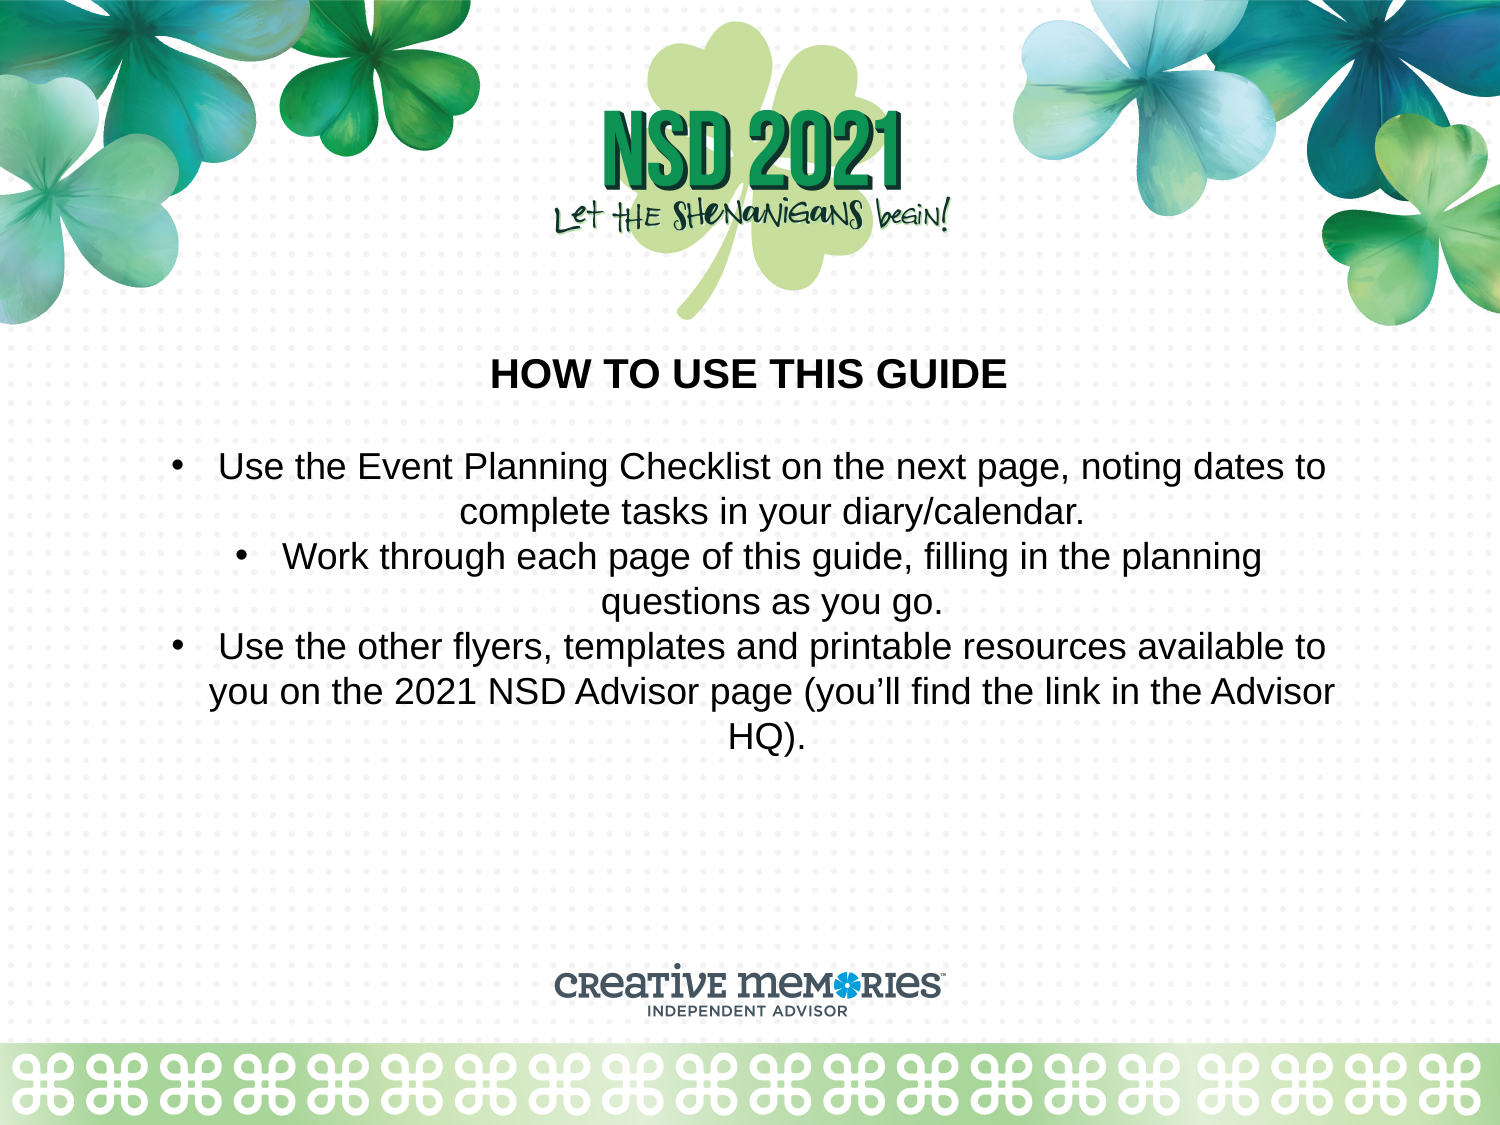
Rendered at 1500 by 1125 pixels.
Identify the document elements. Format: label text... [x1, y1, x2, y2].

text_box HOW TO USE THIS GUIDE Use the Event Planning Checklist on the next page, noting dates to complete tasks in your diary/calendar. Work through each page of this guide, filling in the planning questions as you go. Use the other flyers, templates and printable resources available to you on the 2021 NSD Advisor page (you’ll find the link in the Advisor HQ). [142, 289, 1356, 1015]
picture [0, 0, 1500, 1125]
